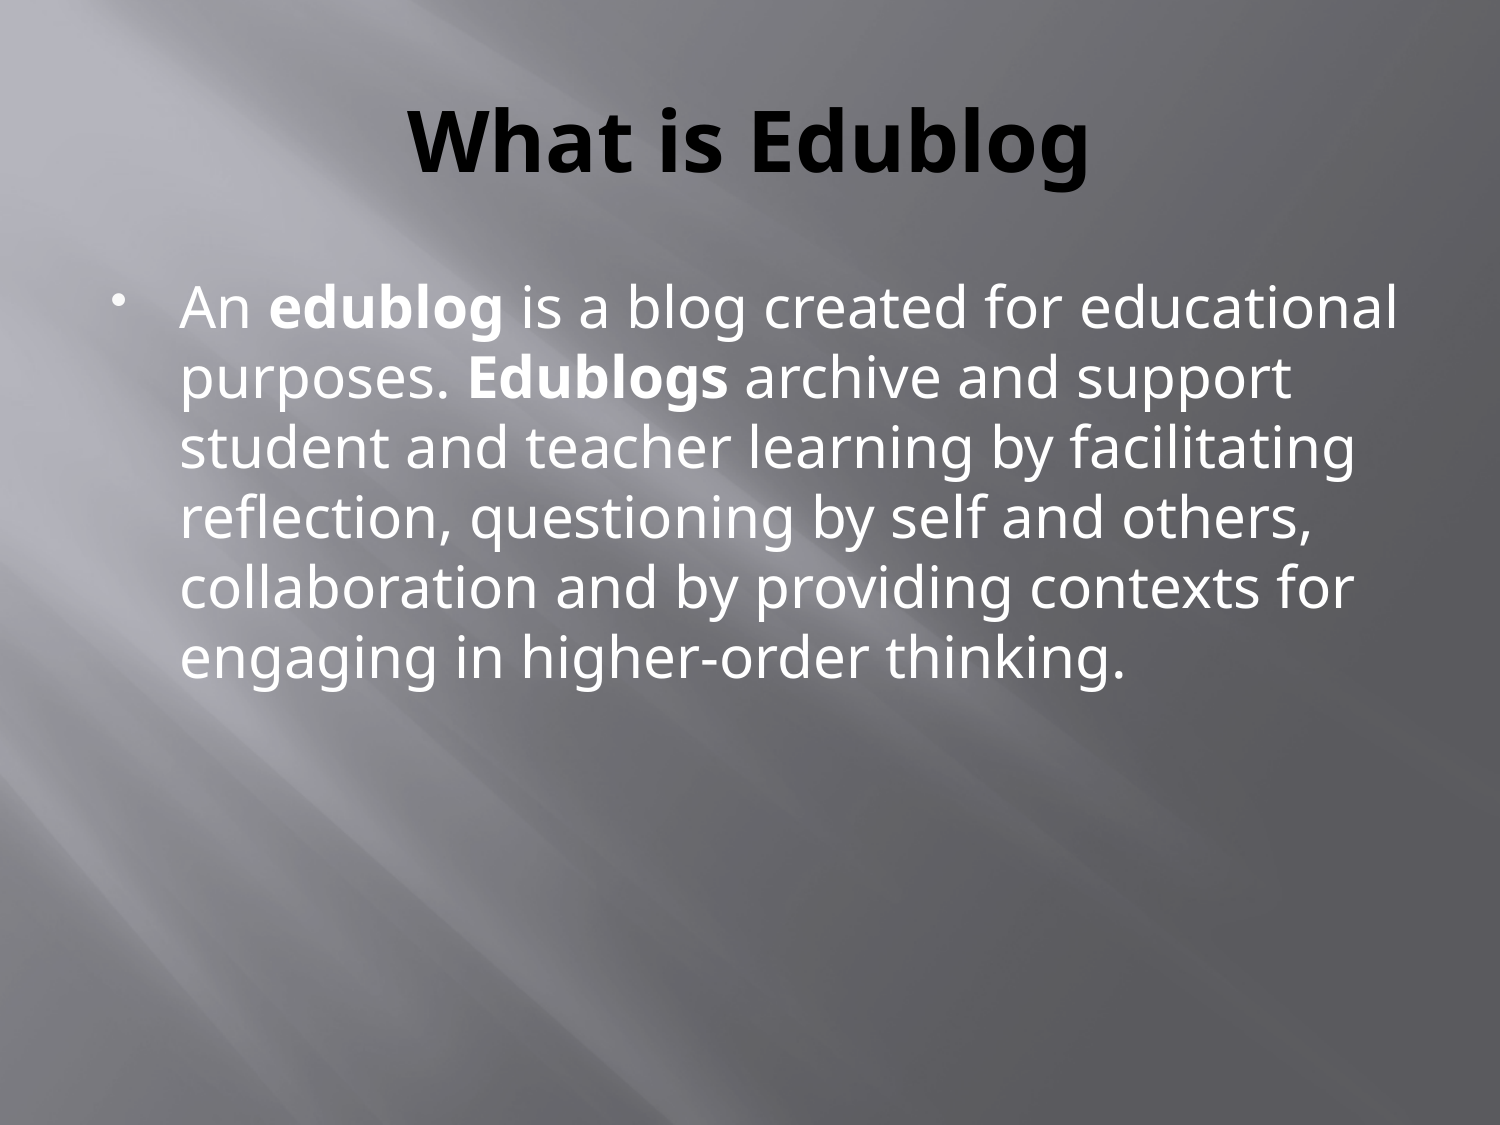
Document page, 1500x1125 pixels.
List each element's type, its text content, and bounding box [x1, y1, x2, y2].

title What is Edublog [75, 45, 1425, 233]
list An edublog is a blog created for educational purposes. Edublogs archive and support student and teacher learning by facilitating reflection, questioning by self and others, collaboration and by providing contexts for engaging in higher-order thinking. [75, 262, 1425, 1035]
